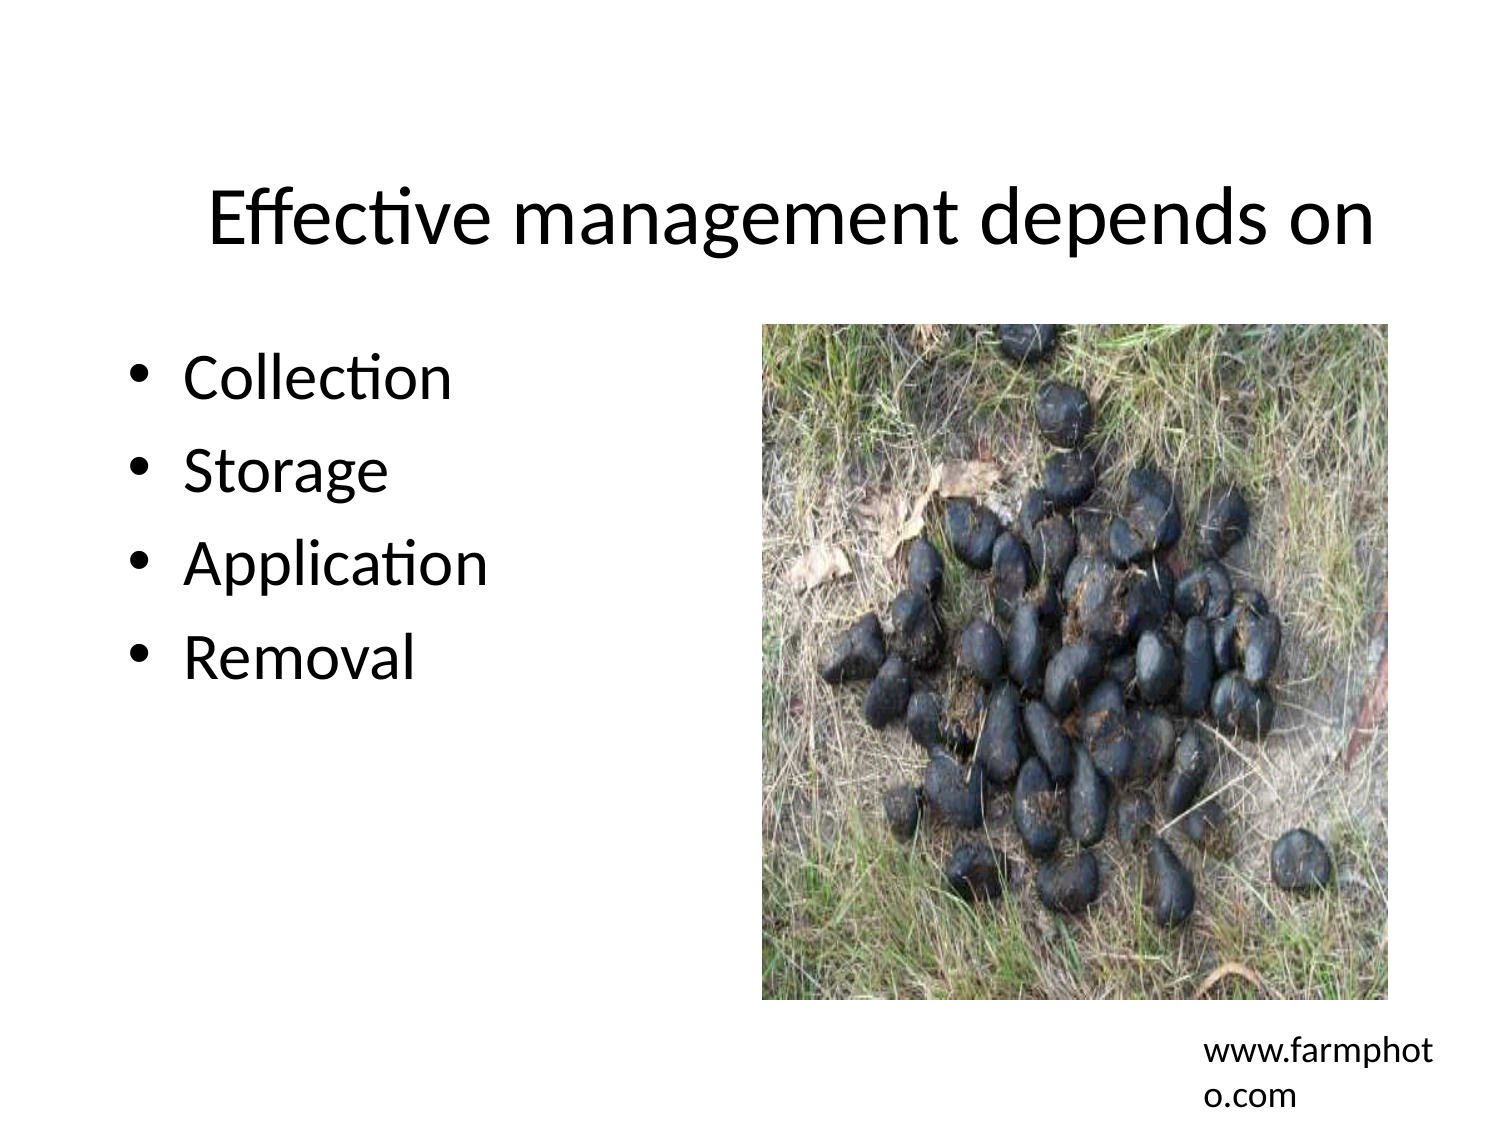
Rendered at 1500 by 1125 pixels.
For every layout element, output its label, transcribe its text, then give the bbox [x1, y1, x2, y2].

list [762, 324, 1388, 1001]
text_box www.farmphoto.com [1188, 1017, 1458, 1123]
title Effective management depends on [84, 140, 1500, 282]
list Collection Storage Application Removal [112, 324, 738, 1000]
